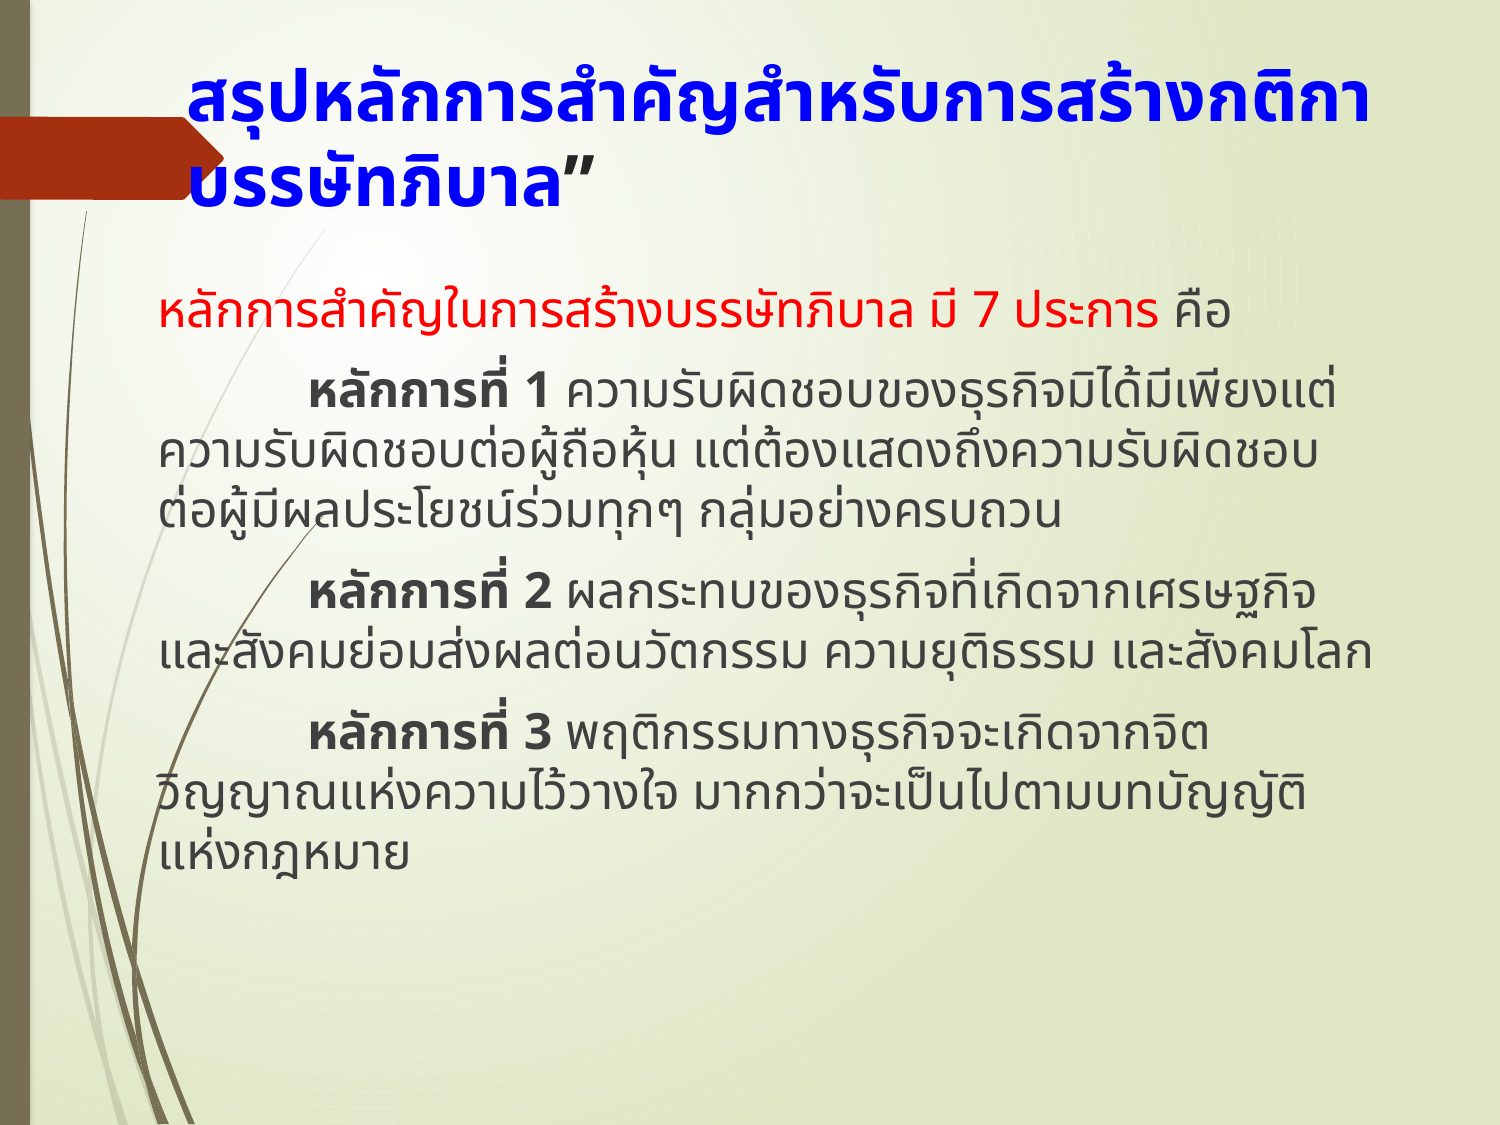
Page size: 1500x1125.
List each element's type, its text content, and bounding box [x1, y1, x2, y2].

title สรุปหลักการสำคัญสำหรับการสร้างกติกา บรรษัทภิบาล” [171, 42, 1500, 231]
list หลักการสำคัญในการสร้างบรรษัทภิบาล มี 7 ประการ คือ หลักการที่ 1 ความรับผิดชอบของธุรกิจมิได้มีเพียงแต่ความรับผิดชอบต่อผู้ถือหุ้น แต่ต้องแสดงถึงความรับผิดชอบต่อผู้มีผลประโยชน์ร่วมทุกๆ กลุ่มอย่างครบถวน หลักการที่ 2 ผลกระทบของธุรกิจที่เกิดจากเศรษฐกิจและสังคมย่อมส่งผลต่อนวัตกรรม ความยุติธรรม และสังคมโลก หลักการที่ 3 พฤติกรรมทางธุรกิจจะเกิดจากจิตวิญญาณแห่งความไว้วางใจ มากกว่าจะเป็นไปตามบทบัญญัติแห่งกฎหมาย [128, 269, 1393, 1057]
